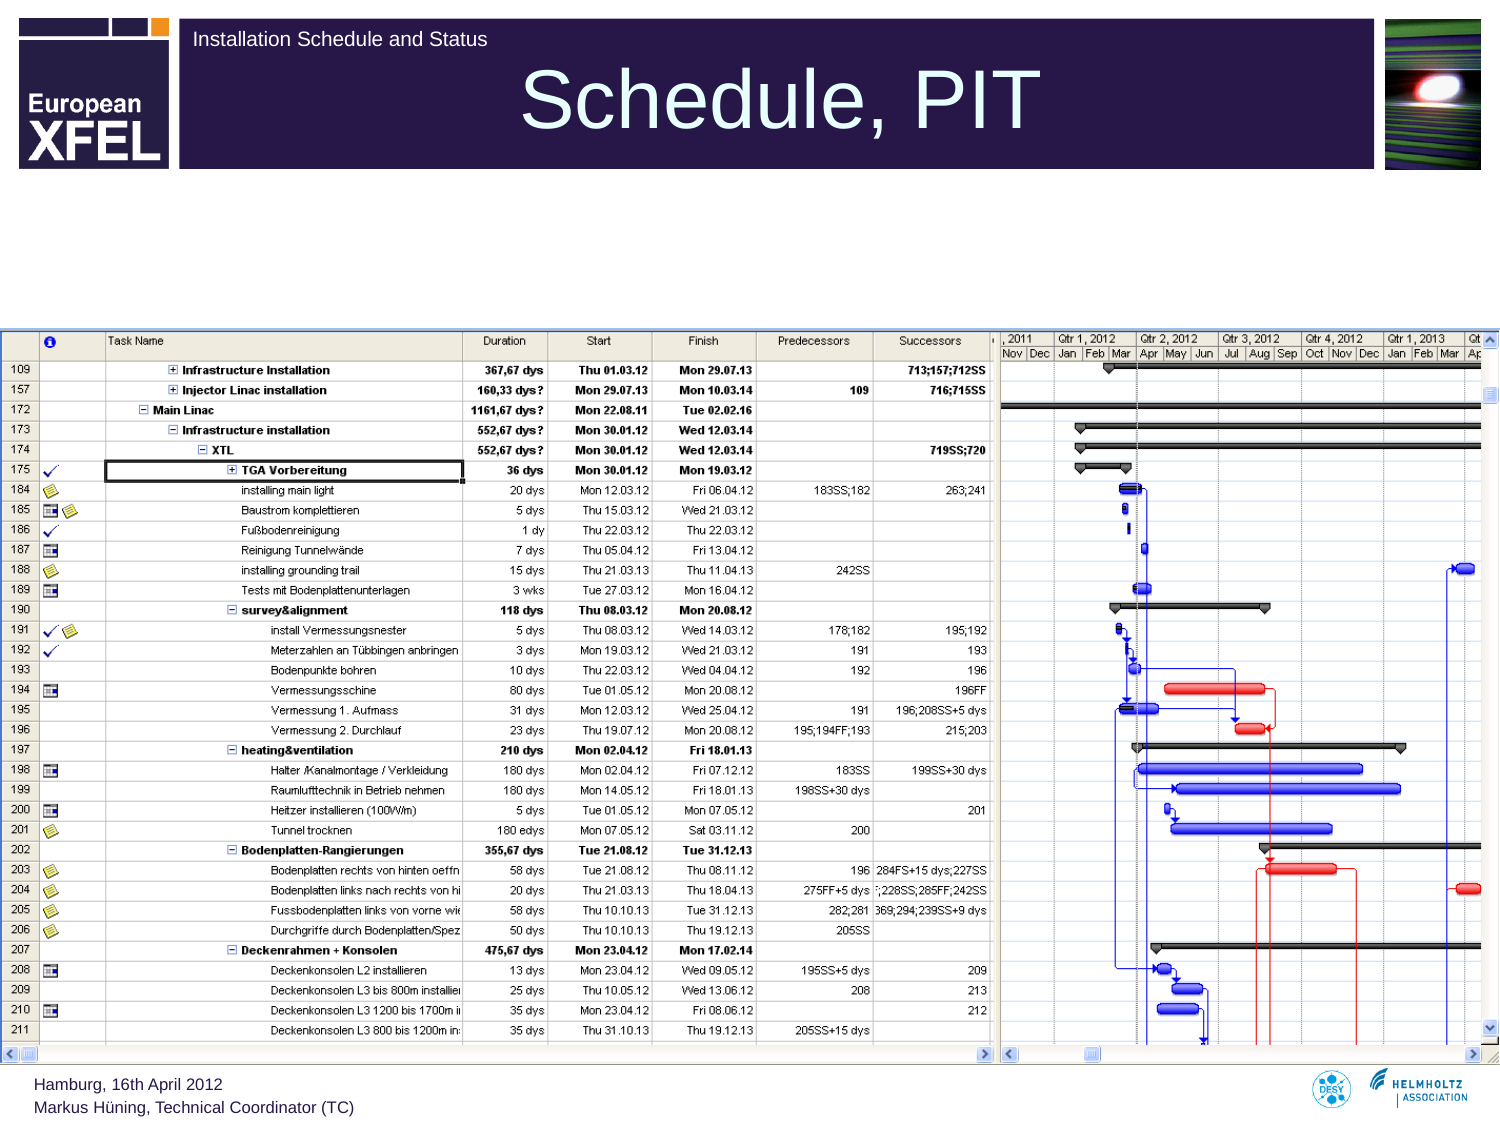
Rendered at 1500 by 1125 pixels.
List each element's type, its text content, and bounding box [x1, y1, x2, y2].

picture [1370, 1068, 1467, 1108]
picture [1310, 1068, 1353, 1110]
picture [19, 18, 169, 169]
picture [1385, 19, 1481, 170]
picture [0, 327, 1500, 1066]
text_box Schedule, PIT [187, 37, 1375, 153]
